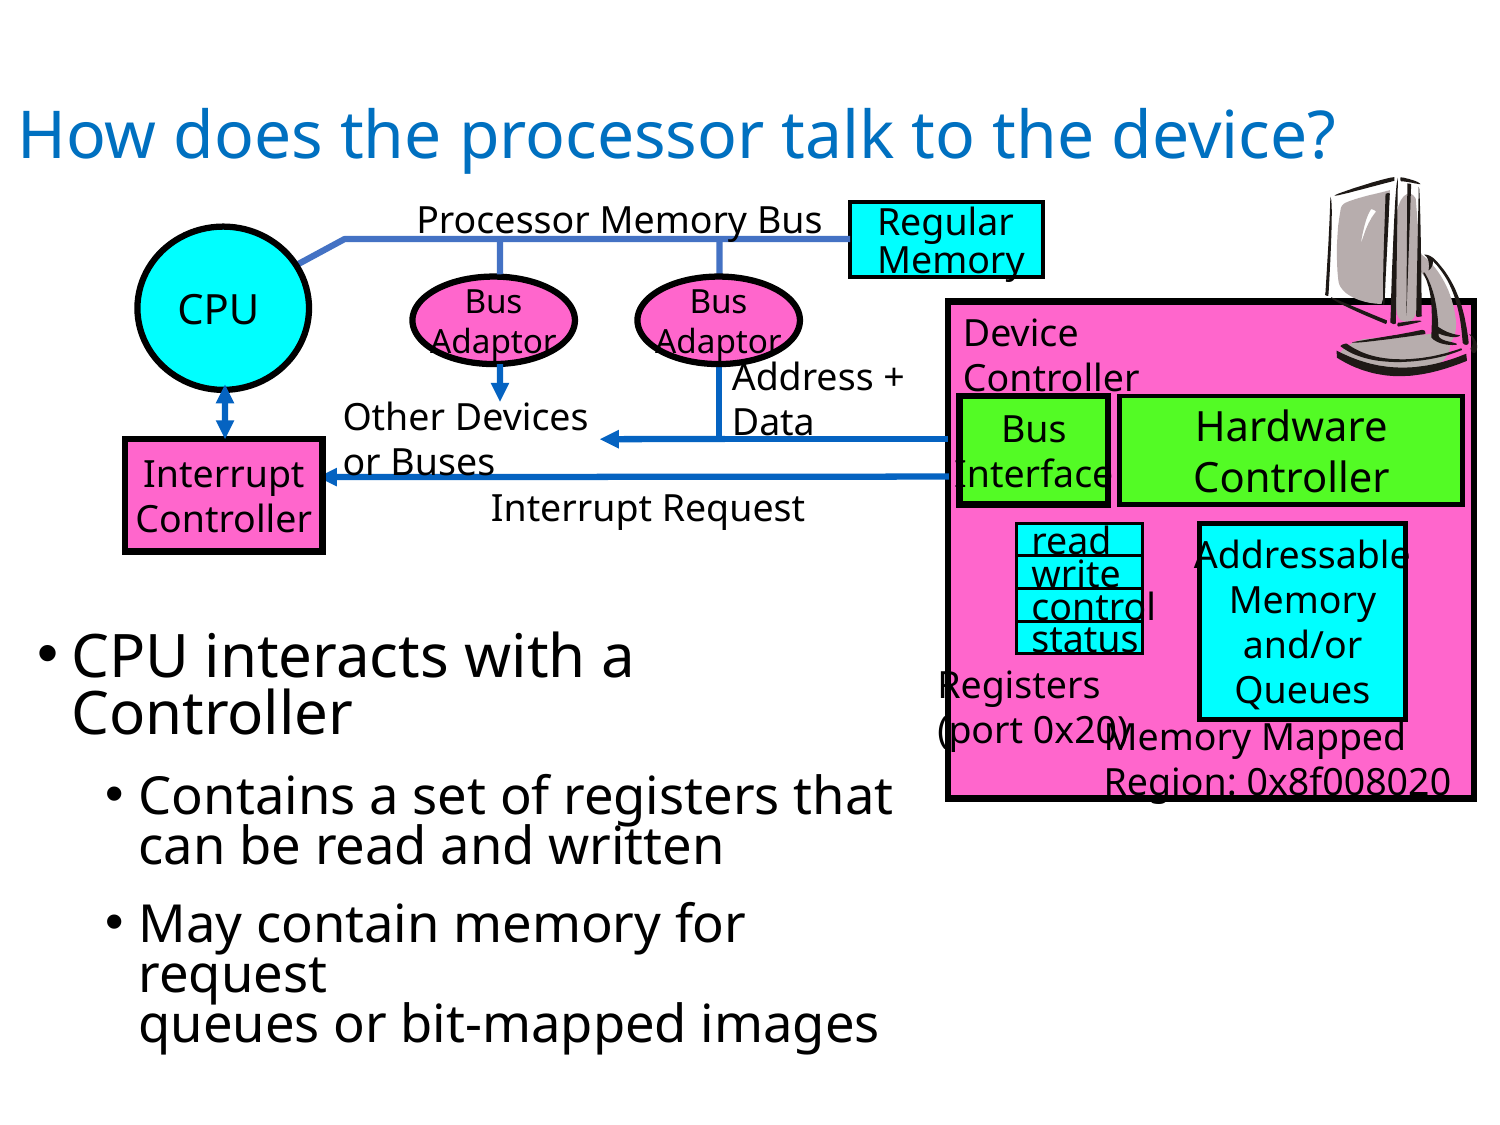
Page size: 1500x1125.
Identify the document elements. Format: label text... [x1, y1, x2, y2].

list CPU interacts with a Controller Contains a set of registers that can be read and written May contain memory for request queues or bit-mapped images [22, 623, 933, 1115]
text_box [800, 390, 950, 537]
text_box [137, 189, 1044, 390]
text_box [948, 176, 1481, 812]
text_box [124, 239, 800, 552]
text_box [374, 363, 725, 492]
title How does the processor talk to the device? [2, 93, 1500, 182]
